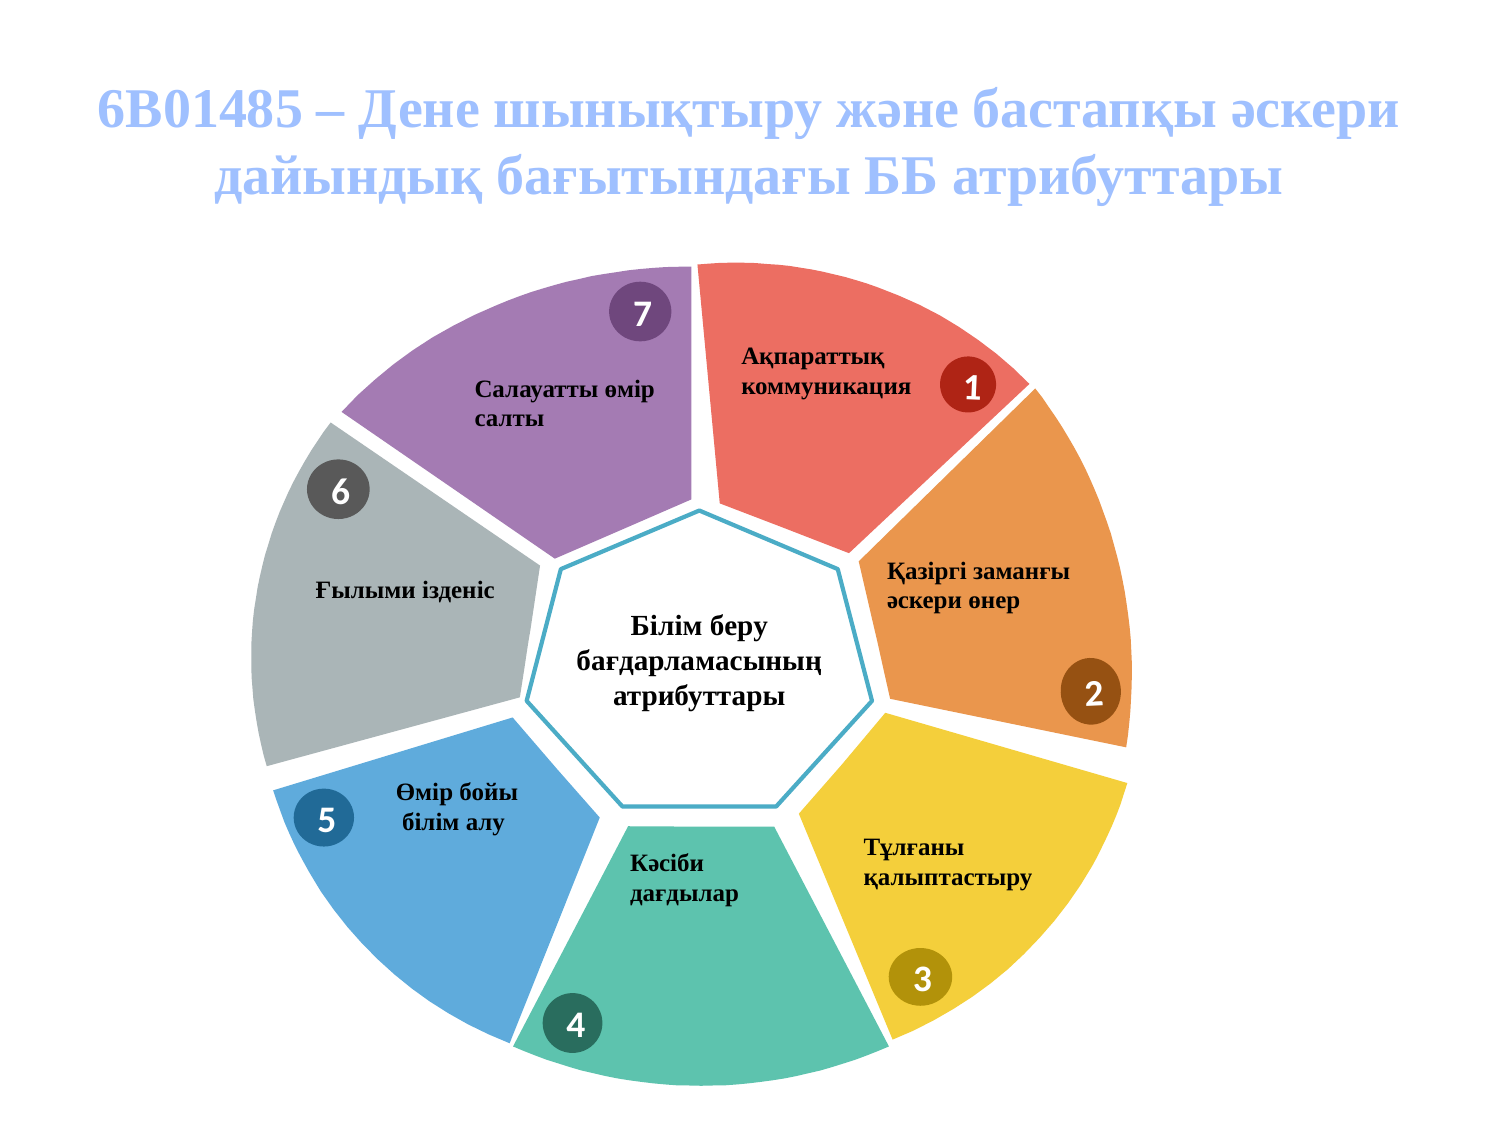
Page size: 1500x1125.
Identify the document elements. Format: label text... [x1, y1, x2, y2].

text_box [859, 390, 1128, 754]
text_box 1 [940, 356, 997, 389]
text_box 6 [306, 459, 370, 520]
text_box Білім беру бағдарламасының атрибуттары [524, 508, 854, 809]
text_box Ғылыми ізденіс [300, 566, 524, 611]
text_box Ақпараттық коммуникация [726, 331, 933, 407]
text_box [251, 422, 541, 767]
text_box [513, 851, 876, 1086]
text_box [697, 262, 1030, 554]
text_box 5 [293, 788, 355, 847]
text_box 7 [609, 281, 672, 342]
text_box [794, 717, 1122, 1044]
text_box [341, 266, 692, 559]
text_box Өмір бойы білім алу [381, 768, 600, 871]
title 6В01485 – Дене шынықтыру және бастапқы әскери дайындық бағытындағы ББ атрибуттары [75, 45, 1424, 233]
text_box [273, 717, 579, 1044]
text_box 4 [542, 993, 603, 1053]
text_box Кәсіби дағдылар [615, 839, 789, 914]
text_box [621, 826, 781, 839]
text_box Салауатты өмір салты [459, 364, 674, 440]
